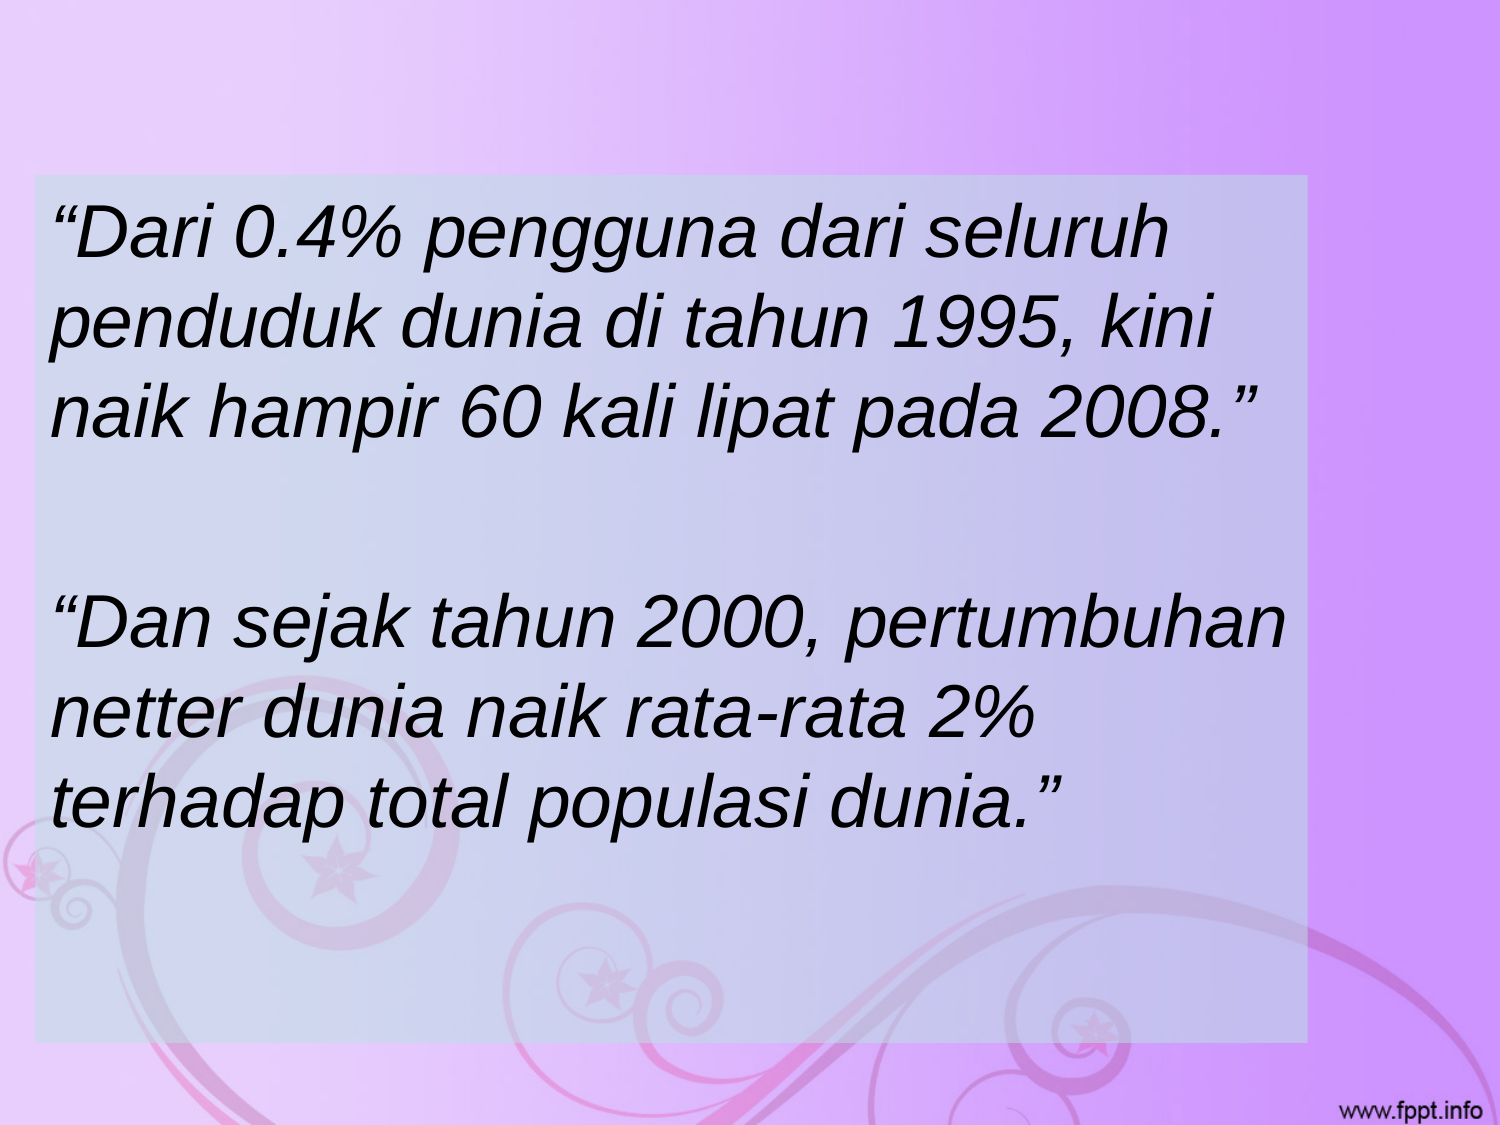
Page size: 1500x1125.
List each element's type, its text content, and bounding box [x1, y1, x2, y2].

list “Dari 0.4% pengguna dari seluruh penduduk dunia di tahun 1995, kini naik hampir 60 kali lipat pada 2008.” “Dan sejak tahun 2000, pertumbuhan netter dunia naik rata-rata 2% terhadap total populasi dunia.” [35, 174, 1308, 1043]
picture [0, 0, 1500, 1125]
